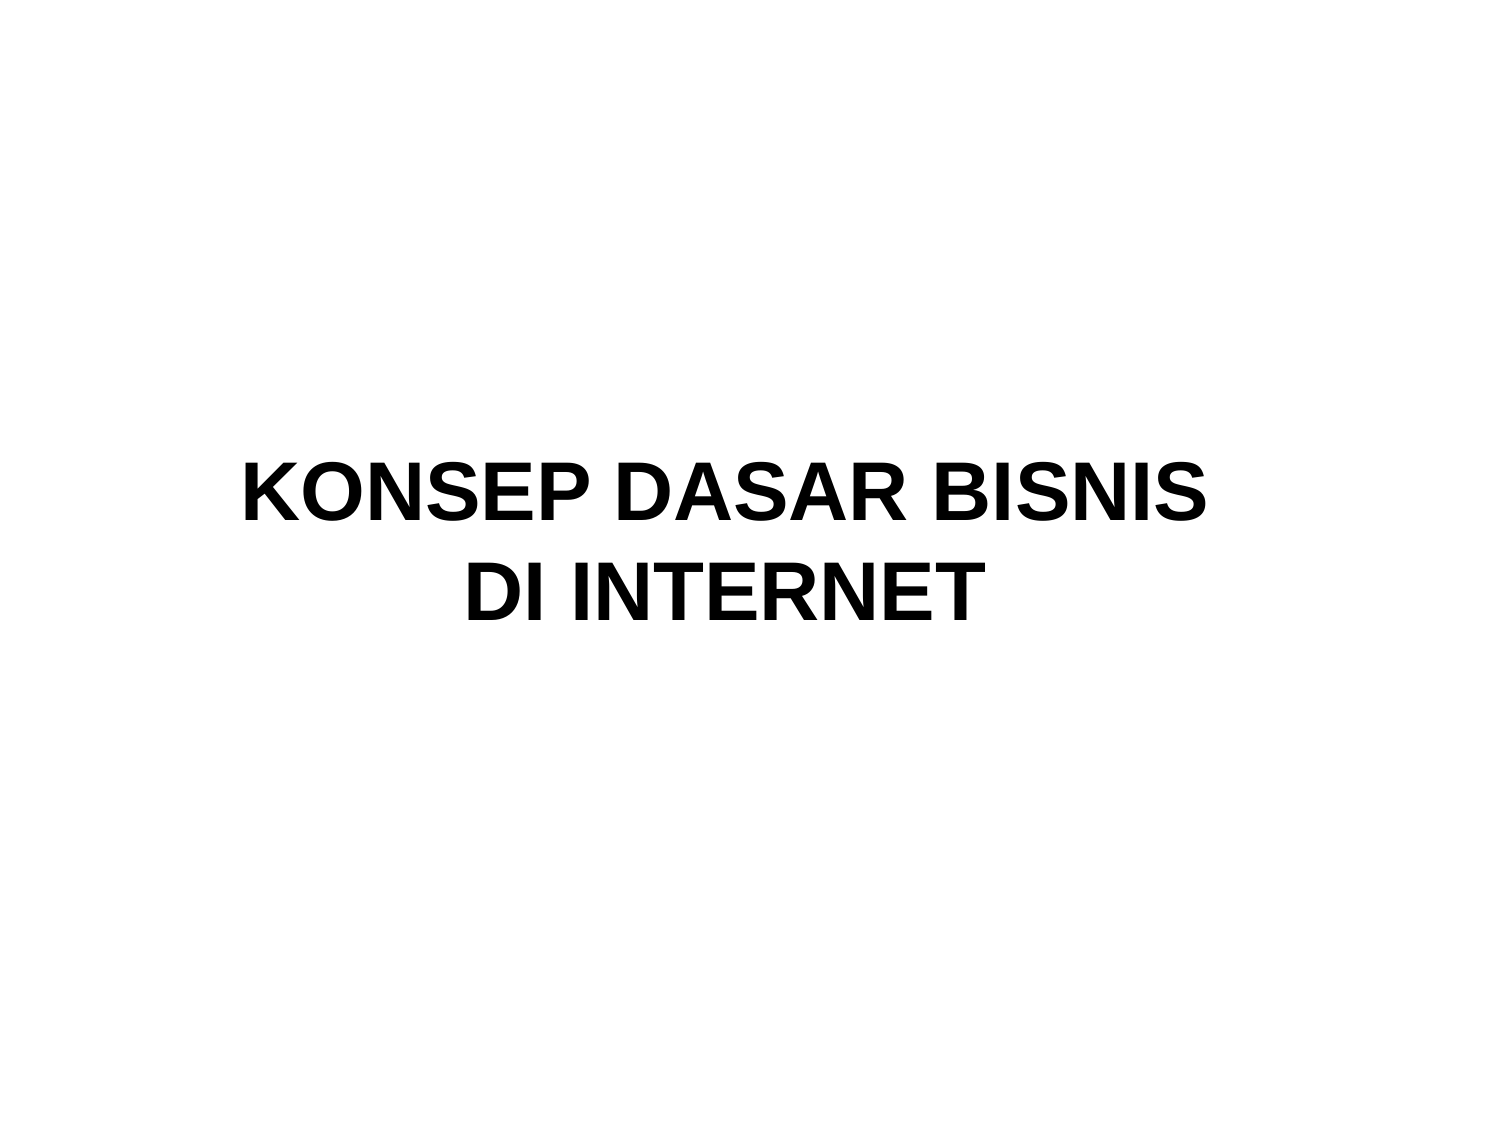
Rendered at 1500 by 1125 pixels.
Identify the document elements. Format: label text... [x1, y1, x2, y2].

title KONSEP DASAR BISNIS DI INTERNET [87, 74, 1363, 901]
